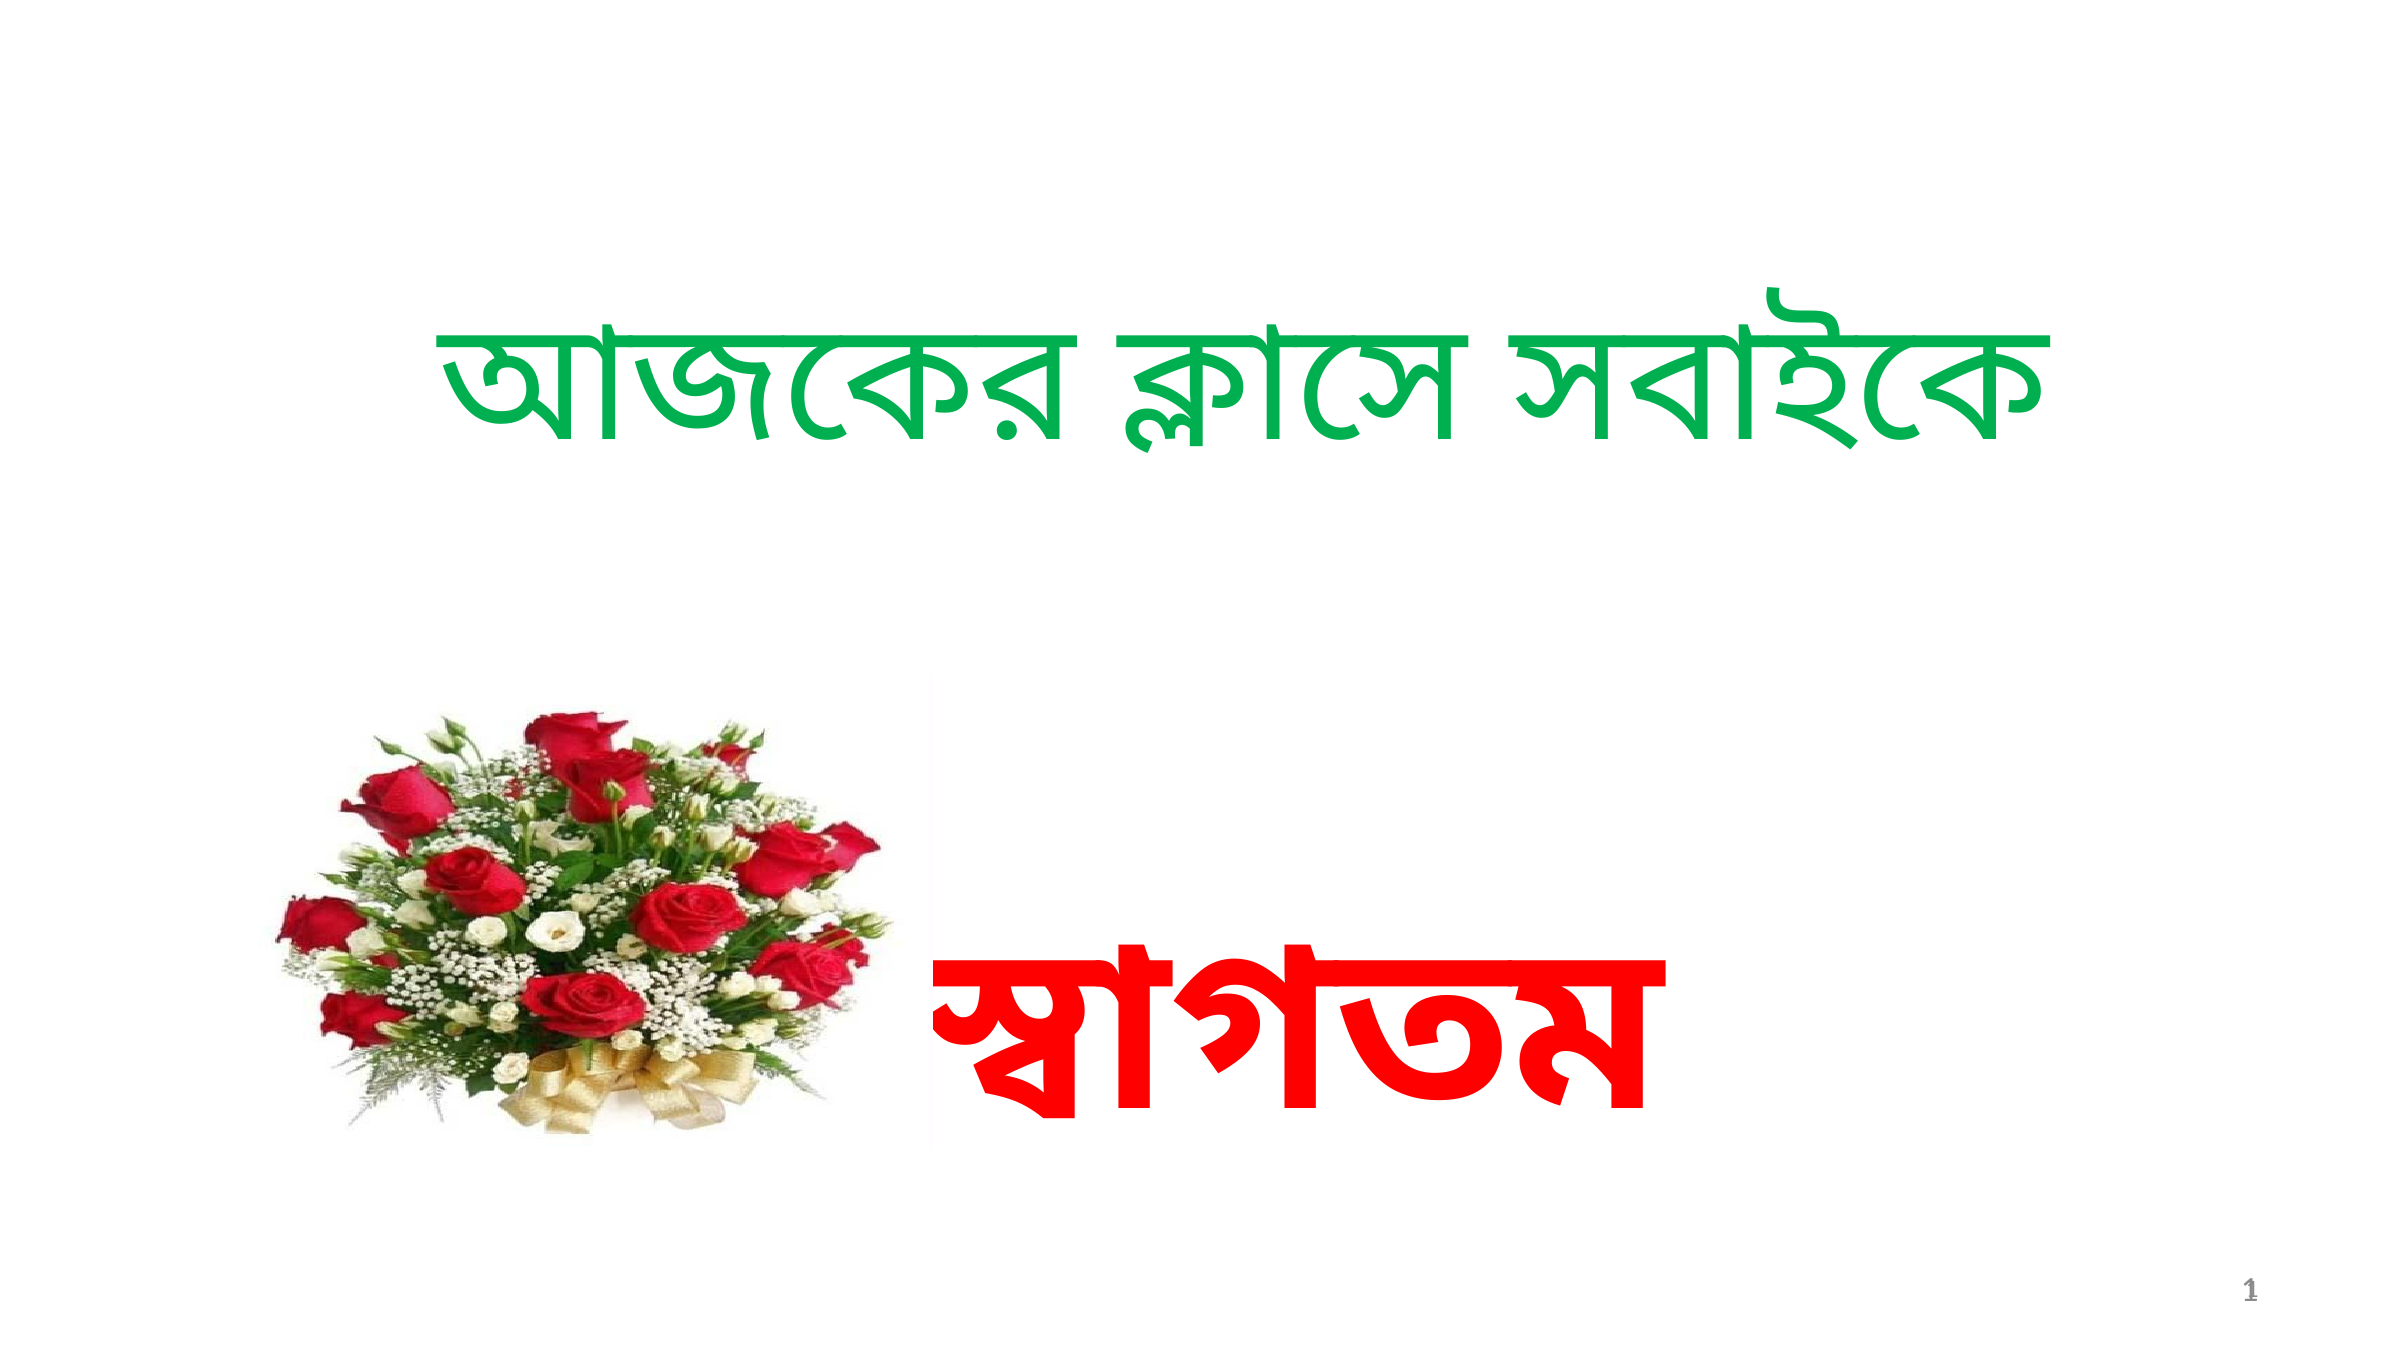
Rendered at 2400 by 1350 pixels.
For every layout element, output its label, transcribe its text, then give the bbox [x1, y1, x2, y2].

text_box স্বাগতম [899, 574, 1760, 1167]
text_box 1 [1719, 1251, 2280, 1324]
text_box আজকের ক্লাসে সবাইকে [337, 262, 2150, 458]
picture [237, 674, 933, 1151]
